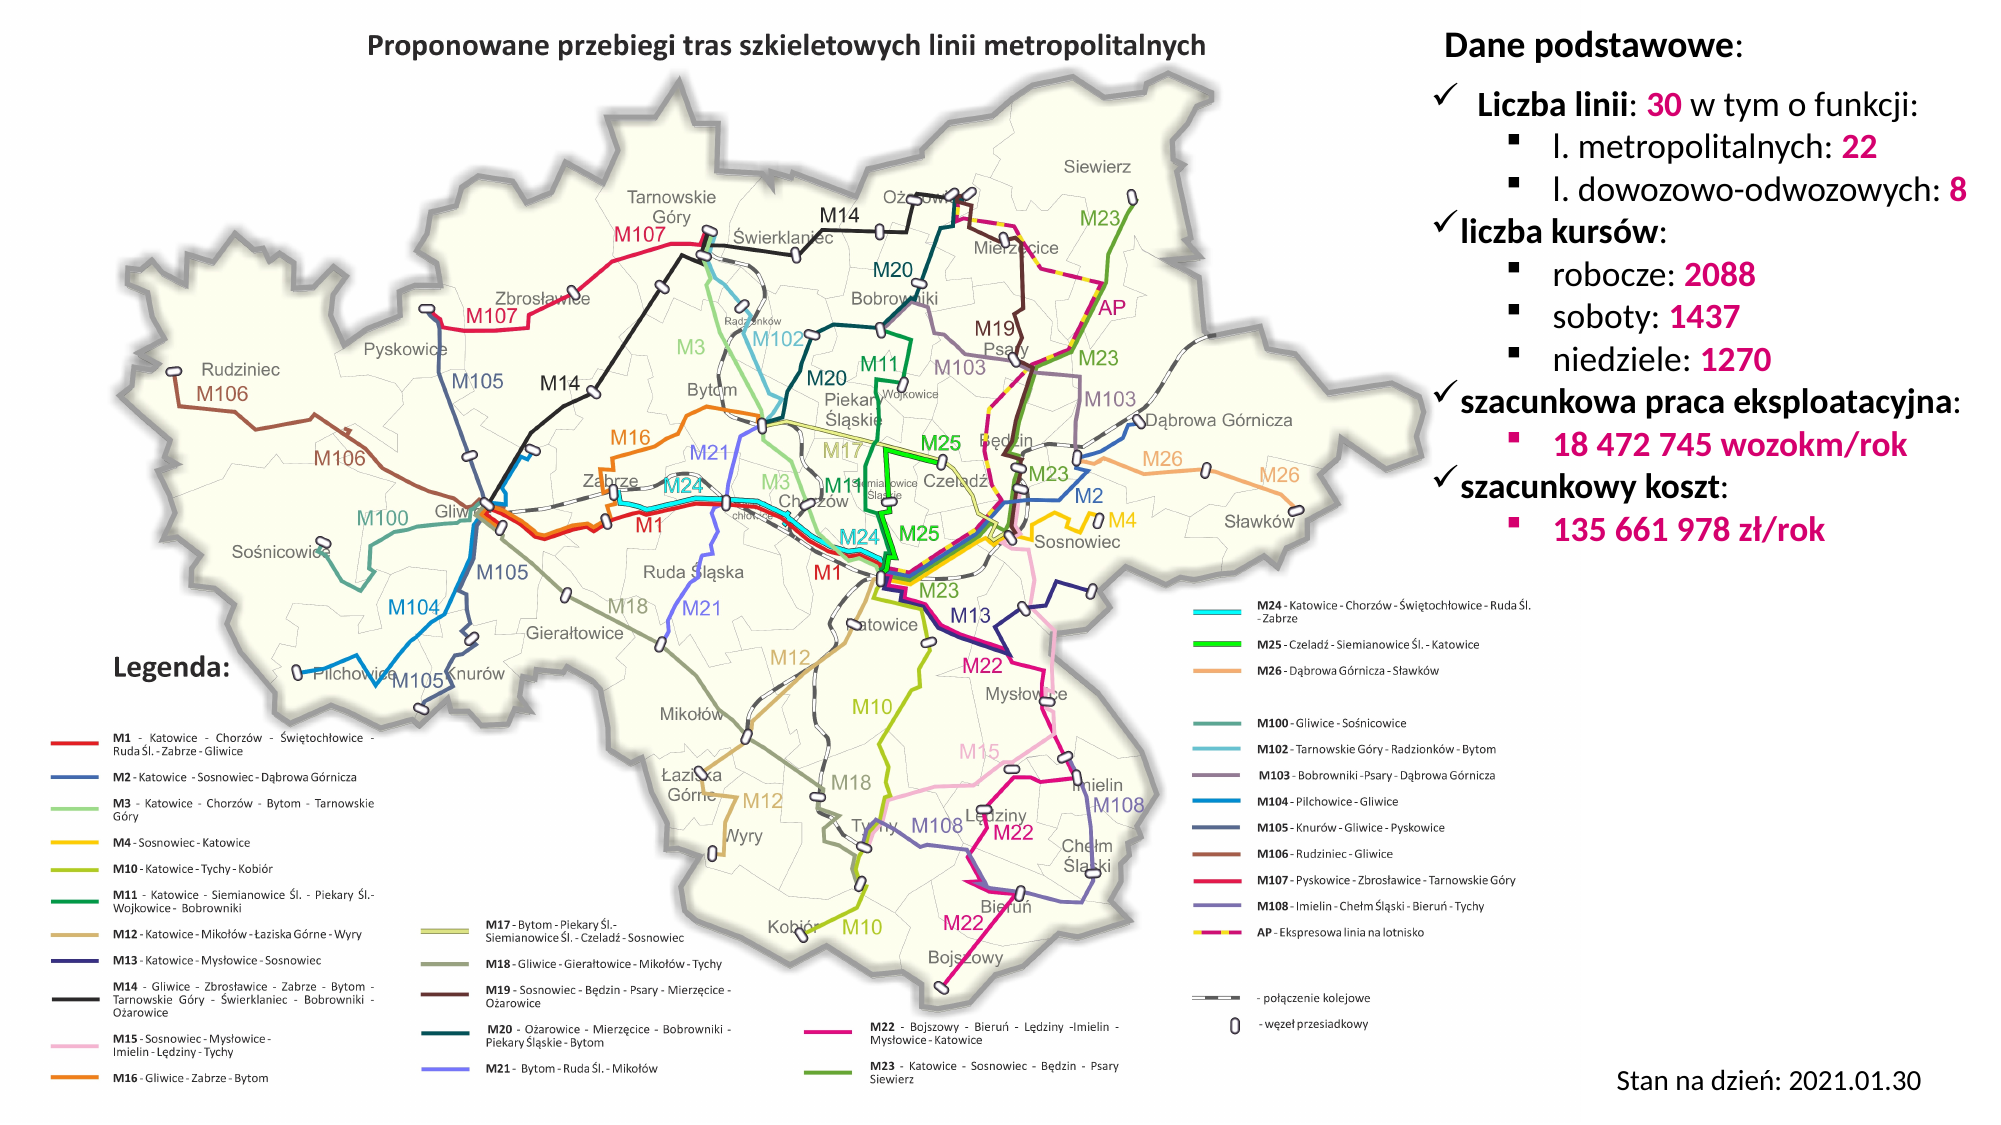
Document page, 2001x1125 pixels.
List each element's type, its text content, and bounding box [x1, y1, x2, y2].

picture [0, 0, 1581, 1123]
text_box Dane podstawowe: [1581, 12, 1886, 73]
text_box Stan na dzień: 2021.01.30 [1581, 1053, 1964, 1104]
text_box Liczba linii: 30 w tym o funkcji: l. metropolitalnych: 22 l. dowozowo-odwozowych: 8 liczba kursów: robocze: 2088 soboty: 1437 niedziele: 1270 szacunkowa praca eksploatacyjna: 18 472 745 wozokm/rok szacunkowy koszt: 135 661 978 zł/rok [1581, 73, 1998, 556]
